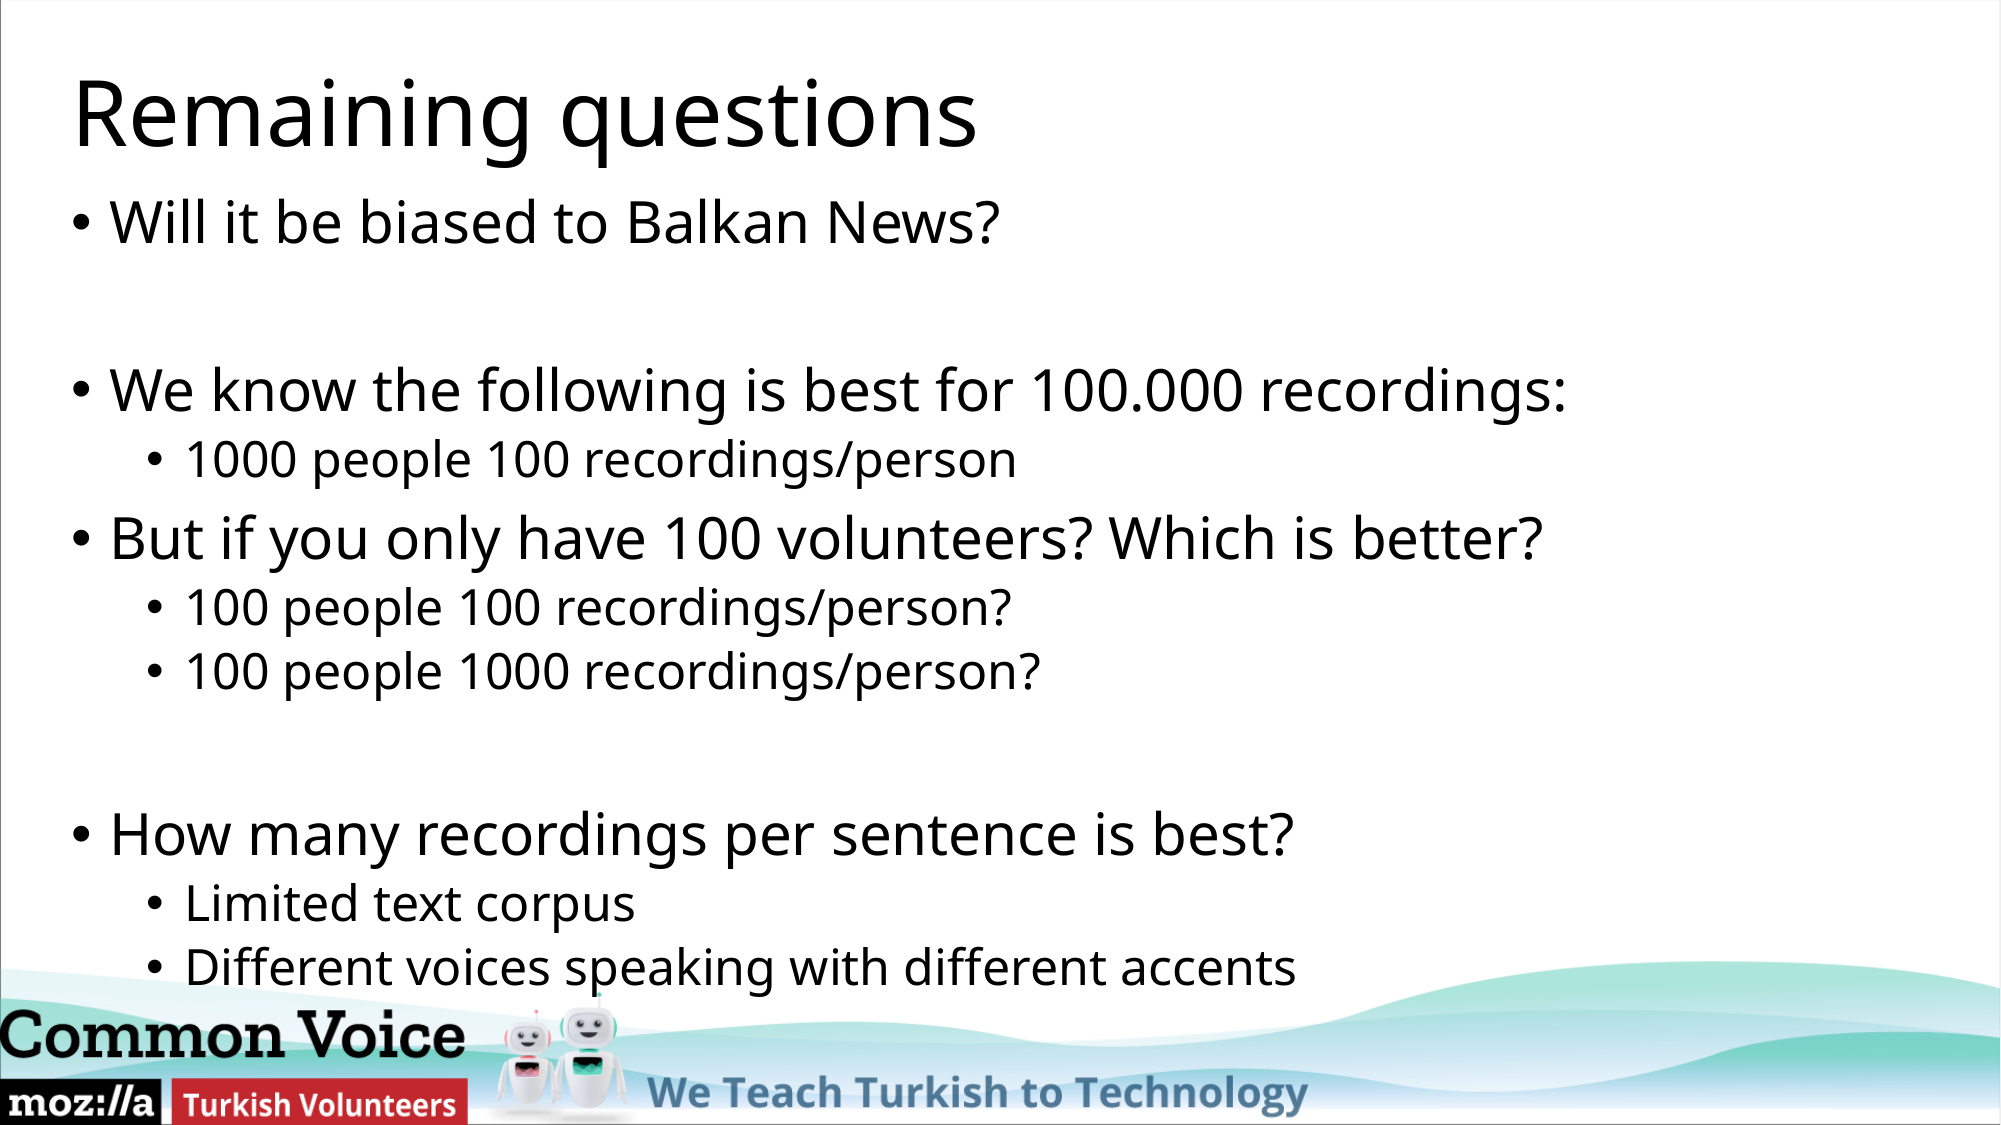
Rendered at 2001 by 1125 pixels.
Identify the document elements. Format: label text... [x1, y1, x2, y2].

title Remaining questions [57, 59, 1783, 170]
list Will it be biased to Balkan News? We know the following is best for 100.000 recordings: 1000 people 100 recordings/person But if you only have 100 volunteers? Which is better? 100 people 100 recordings/person? 100 people 1000 recordings/person? How many recordings per sentence is best? Limited text corpus Different voices speaking with different accents [57, 185, 1783, 1014]
picture [0, 0, 2001, 1125]
